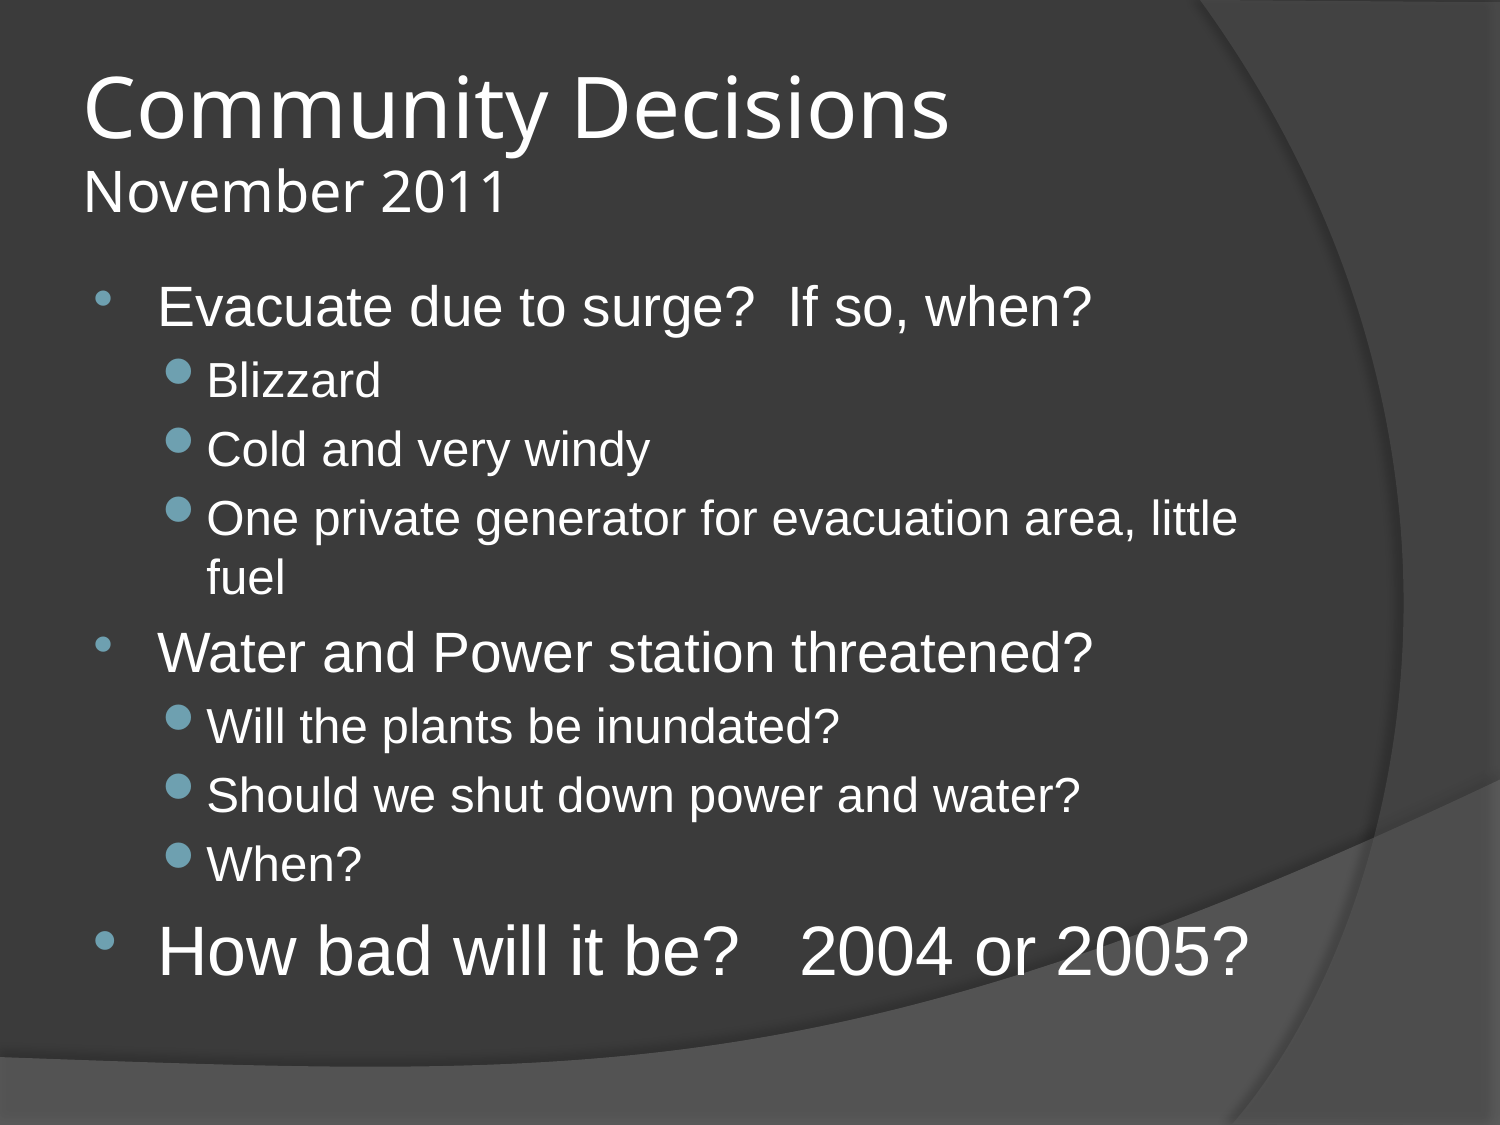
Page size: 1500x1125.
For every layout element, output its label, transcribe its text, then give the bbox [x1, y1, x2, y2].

title Community Decisions November 2011 [75, 45, 1300, 233]
list Evacuate due to surge? If so, when? Blizzard Cold and very windy One private generator for evacuation area, little fuel Water and Power station threatened? Will the plants be inundated? Should we shut down power and water? When? How bad will it be? 2004 or 2005? [75, 262, 1300, 1005]
